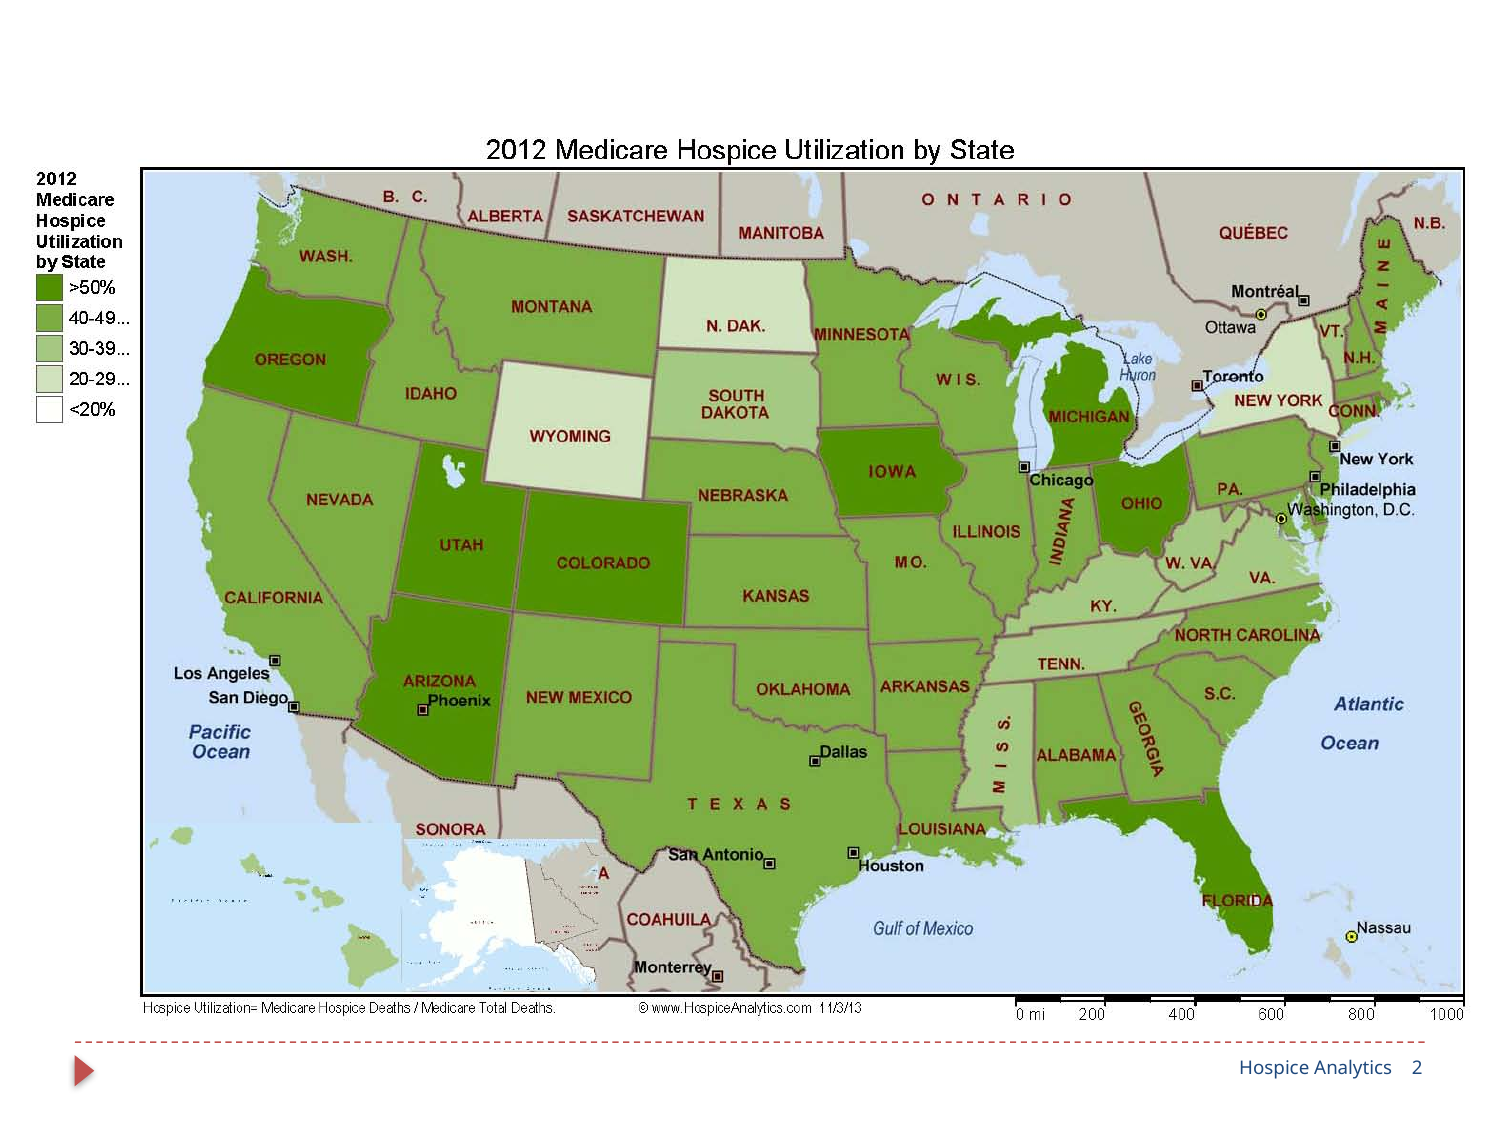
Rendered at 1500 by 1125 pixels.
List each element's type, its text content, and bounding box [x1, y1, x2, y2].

footer Hospice Analytics 2 [1074, 1050, 1438, 1088]
picture [0, 97, 1500, 1027]
